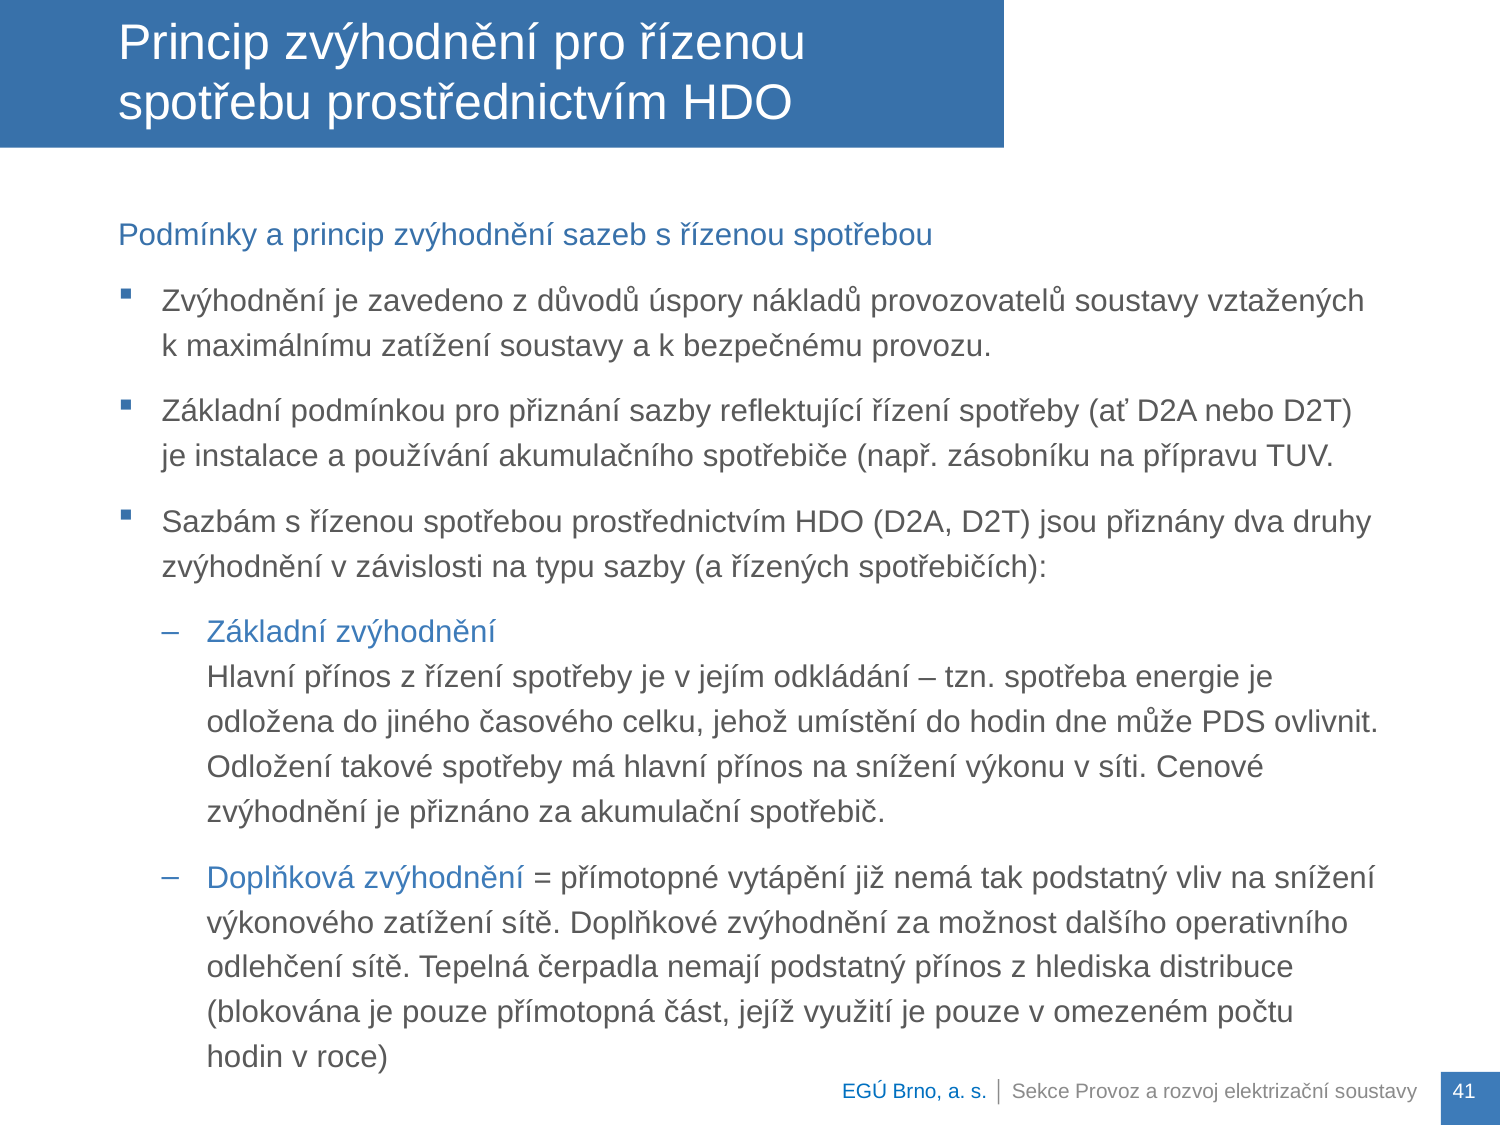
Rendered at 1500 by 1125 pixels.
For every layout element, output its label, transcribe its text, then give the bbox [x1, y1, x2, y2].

slide_number 41 [1440, 1071, 1500, 1125]
footer EGÚ Brno, a. s. │ Sekce Provoz a rozvoj elektrizační soustavy [0, 1071, 1418, 1125]
title Princip zvýhodnění pro řízenou spotřebu prostřednictvím HDO [0, 0, 1004, 148]
list Podmínky a princip zvýhodnění sazeb s řízenou spotřebou Zvýhodnění je zavedeno z důvodů úspory nákladů provozovatelů soustavy vztažených k maximálnímu zatížení soustavy a k bezpečnému provozu. Základní podmínkou pro přiznání sazby reflektující řízení spotřeby (ať D2A nebo D2T) je instalace a používání akumulačního spotřebiče (např. zásobníku na přípravu TUV. Sazbám s řízenou spotřebou prostřednictvím HDO (D2A, D2T) jsou přiznány dva druhy zvýhodnění v závislosti na typu sazby (a řízených spotřebičích): Základní zvýhodnění Hlavní přínos z řízení spotřeby je v jejím odkládání – tzn. spotřeba energie je odložena do jiného časového celku, jehož umístění do hodin dne může PDS ovlivnit. Odložení takové spotřeby má hlavní přínos na snížení výkonu v síti. Cenové zvýhodnění je přiznáno za akumulační spotřebič. Doplňková zvýhodnění = přímotopné vytápění již nemá tak podstatný vliv na snížení výkonového zatížení sítě. Doplňkové zvýhodnění za možnost dalšího operativního odlehčení sítě. Tepelná čerpadla nemají podstatný přínos z hlediska distribuce (blokována je pouze přímotopná část, jejíž využití je pouze v omezeném počtu hodin v roce) [0, 0, 1500, 1047]
